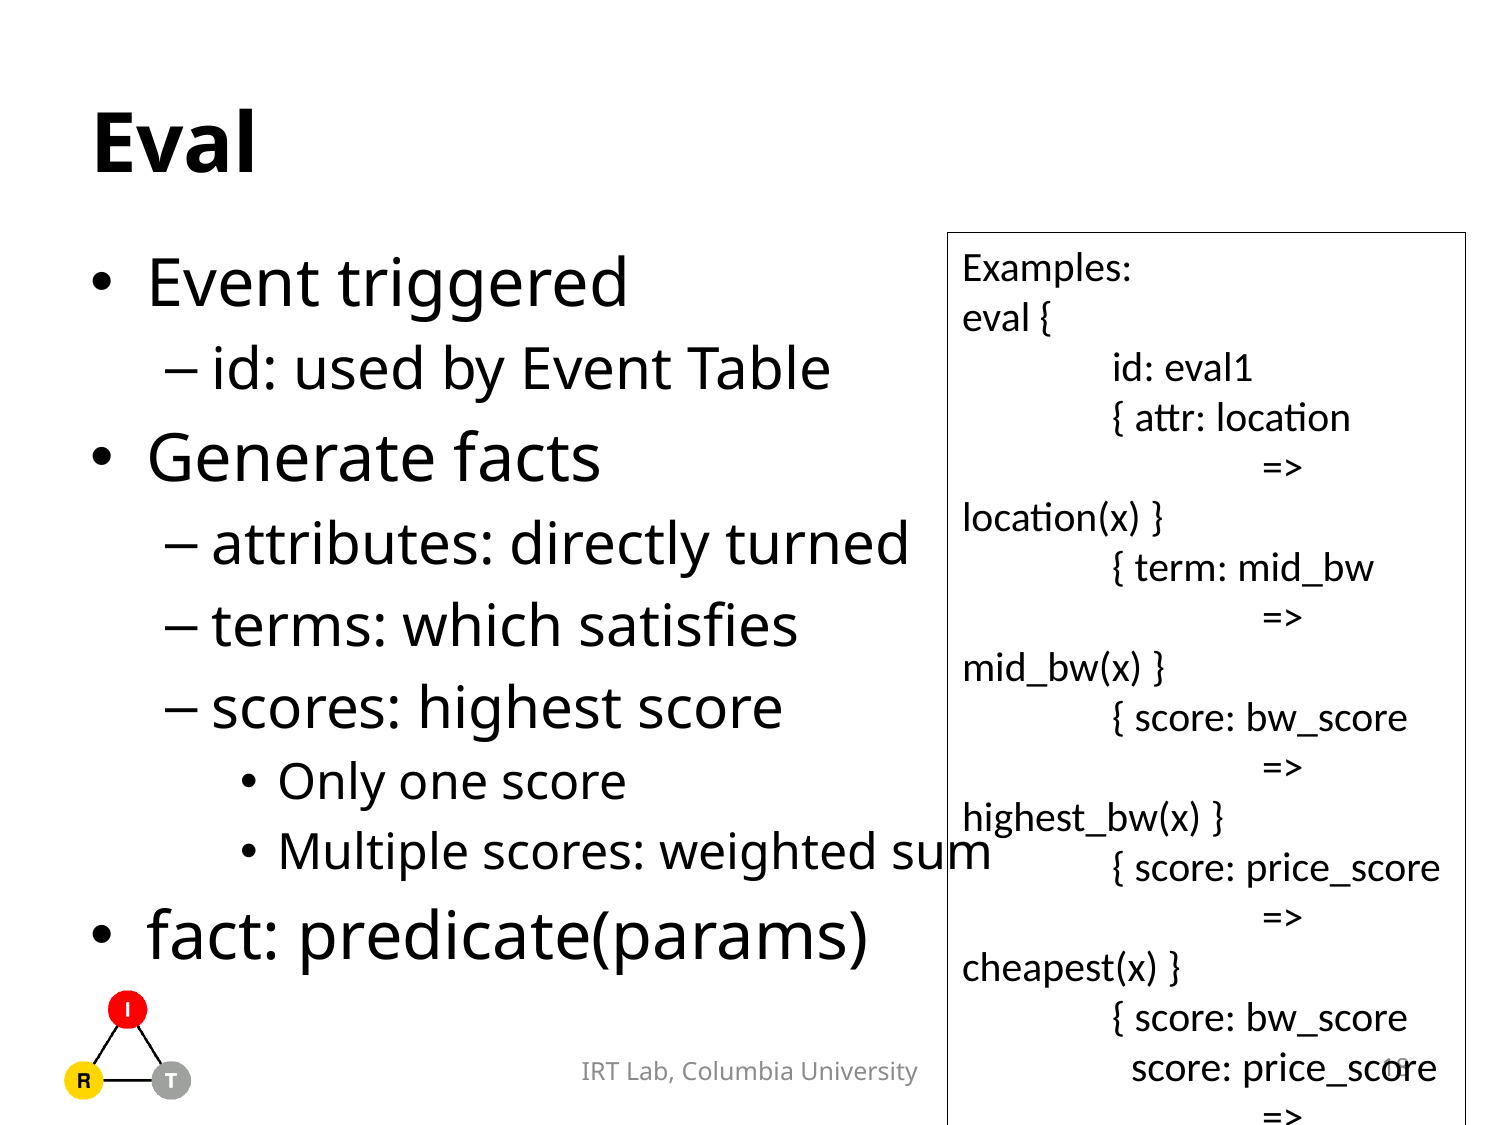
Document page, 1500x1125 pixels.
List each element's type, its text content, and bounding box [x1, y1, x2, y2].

slide_number 18 [1074, 1038, 1425, 1099]
footer IRT Lab, Columbia University [512, 1042, 988, 1103]
text_box Examples: eval { id: eval1 { attr: location => location(x) } { term: mid_bw => mid_bw(x) } { score: bw_score => highest_bw(x) } { score: price_score => cheapest(x) } { score: bw_score score: price_score => most_worth(x) } } [947, 232, 1466, 1125]
picture [60, 987, 194, 1103]
title Eval [75, 45, 1425, 232]
list Event triggered id: used by Event Table Generate facts attributes: directly turned terms: which satisfies scores: highest score Only one score Multiple scores: weighted sum fact: predicate(params) [75, 232, 947, 1050]
